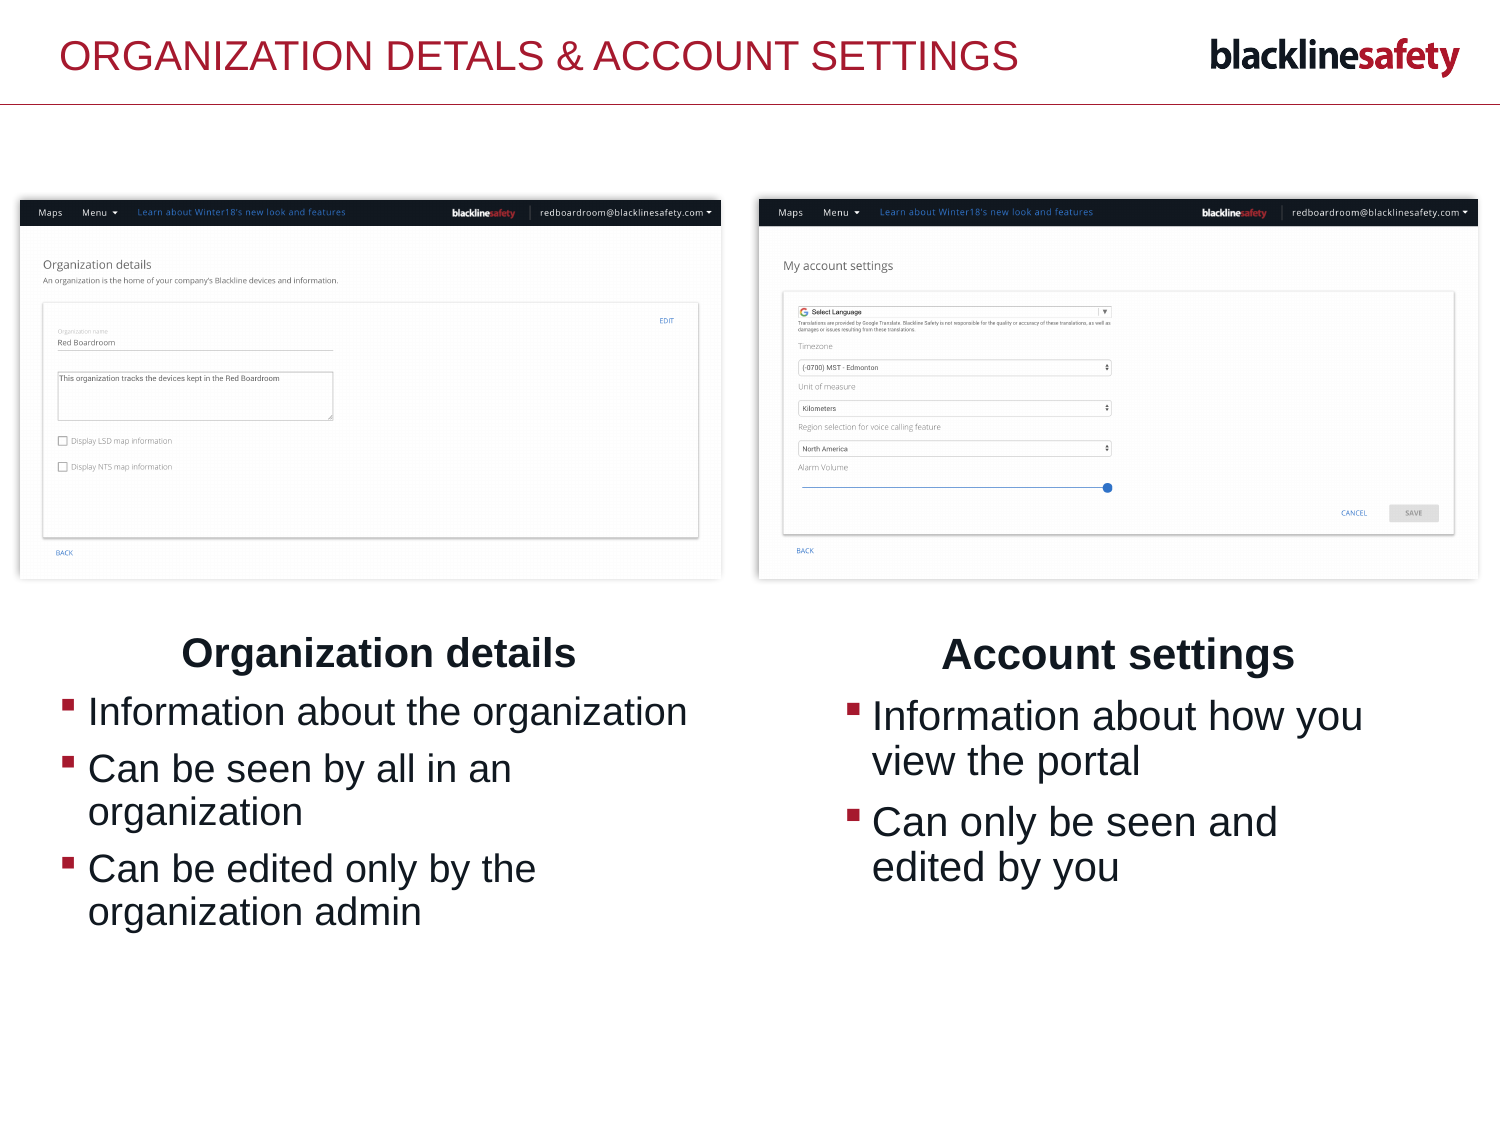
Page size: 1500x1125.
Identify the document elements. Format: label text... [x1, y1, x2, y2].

text_box Account settings Information about how you view the portal Can only be seen and edited by you [828, 623, 1408, 971]
list Organization details Information about the organization Can be seen by all in an organization Can be edited only by the organization admin [44, 623, 715, 971]
picture [759, 199, 1478, 579]
picture [20, 200, 721, 579]
picture [1211, 38, 1460, 78]
title ORGANIZATION DETALS & ACCOUNT SETTINGS [44, 19, 1102, 95]
